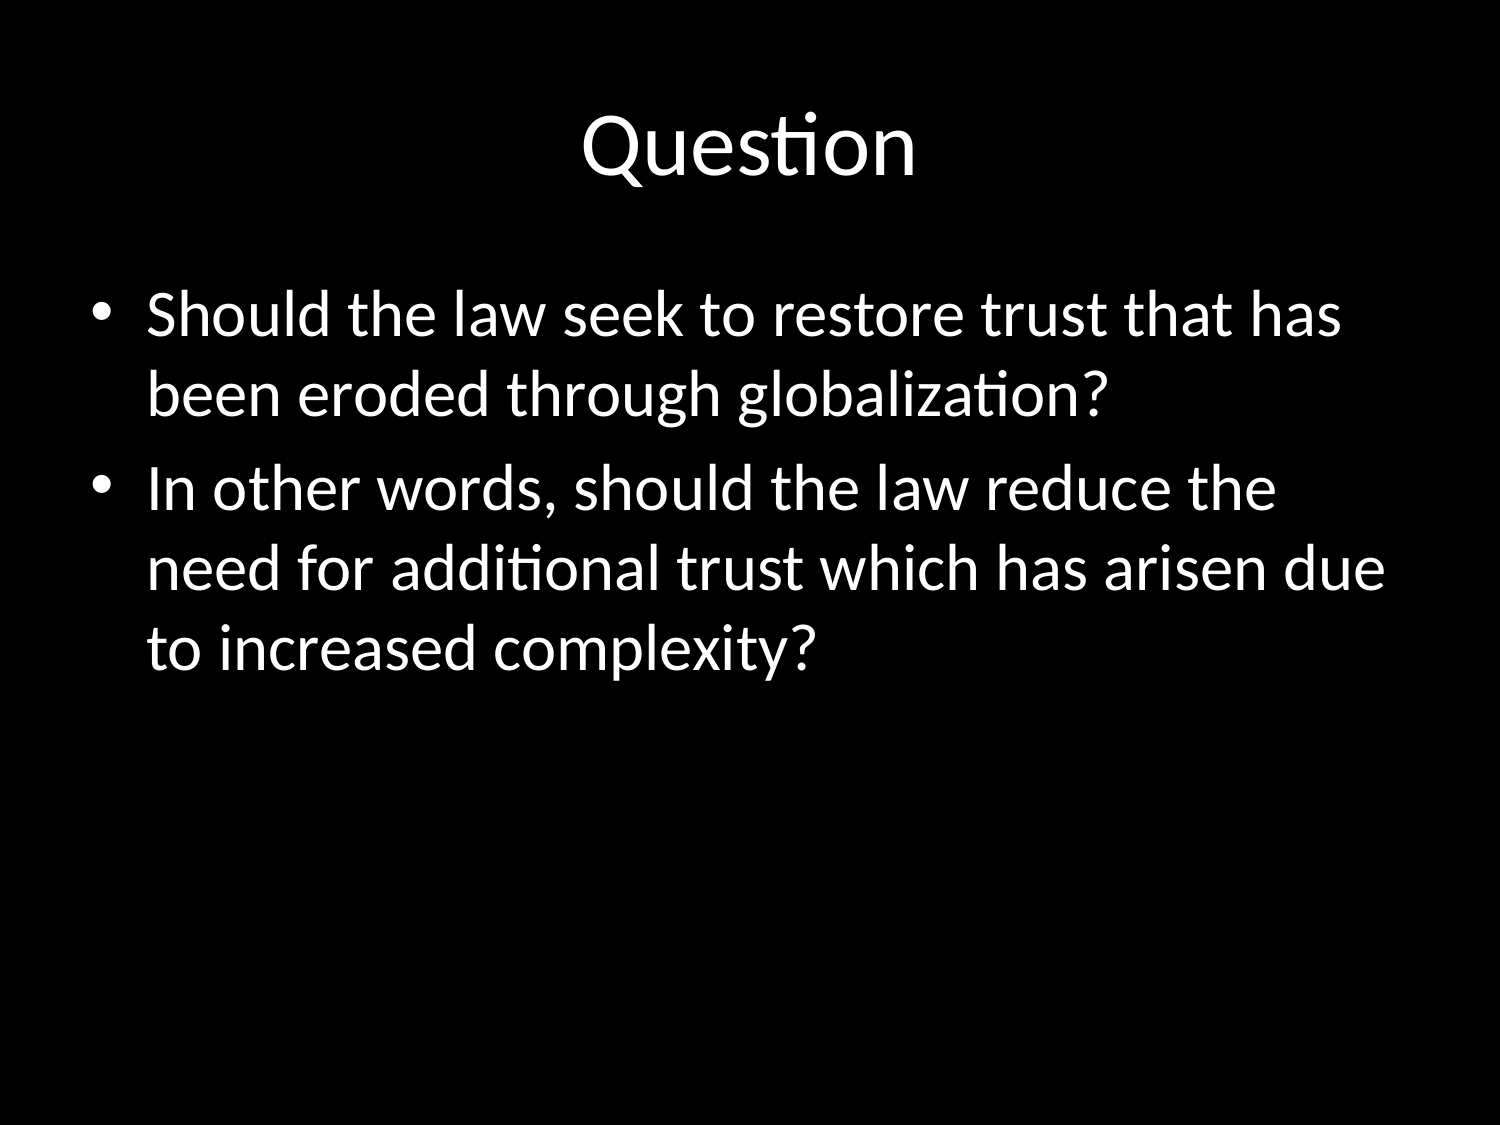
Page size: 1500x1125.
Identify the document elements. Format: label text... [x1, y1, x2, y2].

list Should the law seek to restore trust that has been eroded through globalization? In other words, should the law reduce the need for additional trust which has arisen due to increased complexity? [75, 262, 1425, 1070]
title Question [75, 45, 1425, 233]
